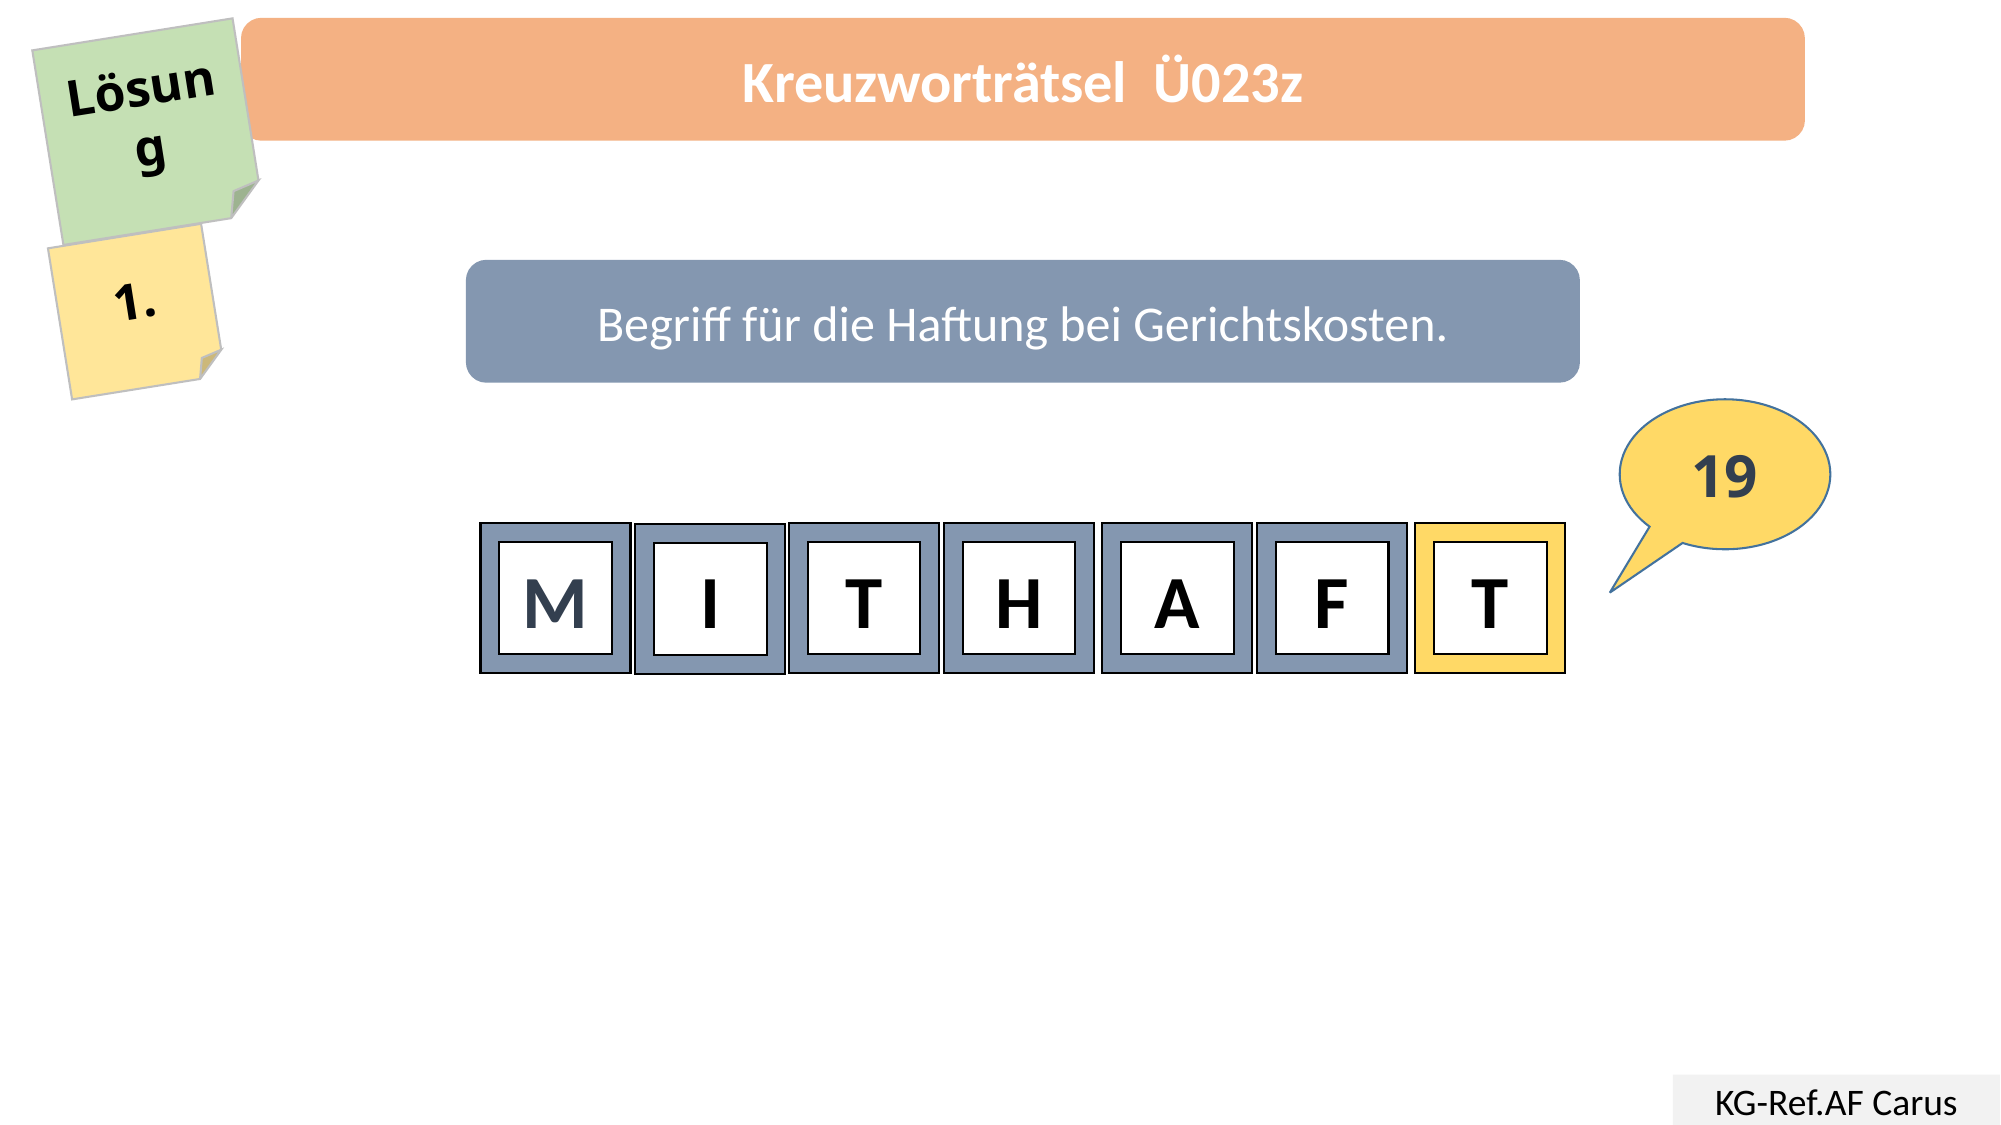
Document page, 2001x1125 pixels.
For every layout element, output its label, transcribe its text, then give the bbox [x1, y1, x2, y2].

text_box KG-Ref.AF Carus [1672, 1074, 2000, 1125]
text_box Kreuzworträtsel Ü023z [239, 16, 1806, 142]
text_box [480, 523, 1566, 674]
text_box 1. [46, 222, 225, 401]
text_box Lösung [31, 17, 262, 244]
text_box Begriff für die Haftung bei Gerichtskosten. [464, 258, 1581, 384]
text_box [55, 437, 1647, 544]
text_box 19 [1608, 398, 1832, 594]
text_box [1771, 437, 2000, 544]
